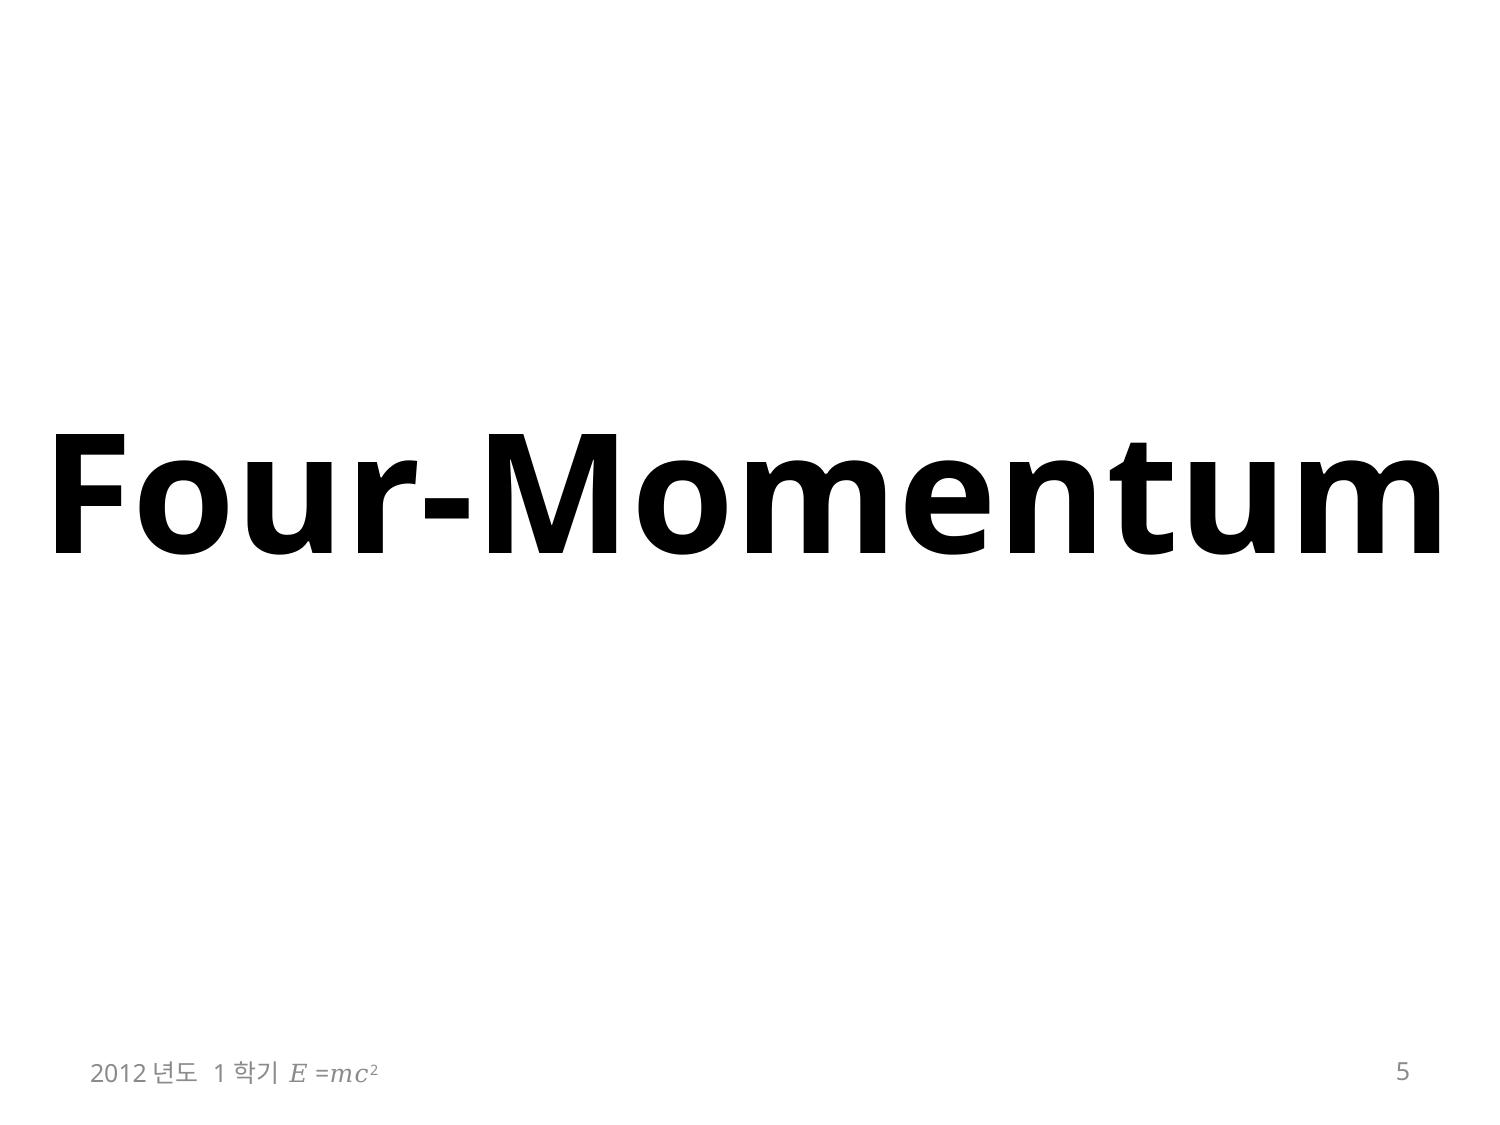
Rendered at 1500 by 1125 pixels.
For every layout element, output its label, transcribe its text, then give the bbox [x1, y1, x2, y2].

slide_number 2012년도 1학기 𝐸=𝑚𝑐2 [75, 1042, 425, 1103]
slide_number 5 [1074, 1042, 1425, 1103]
title Four-Momentum [0, 45, 1495, 929]
